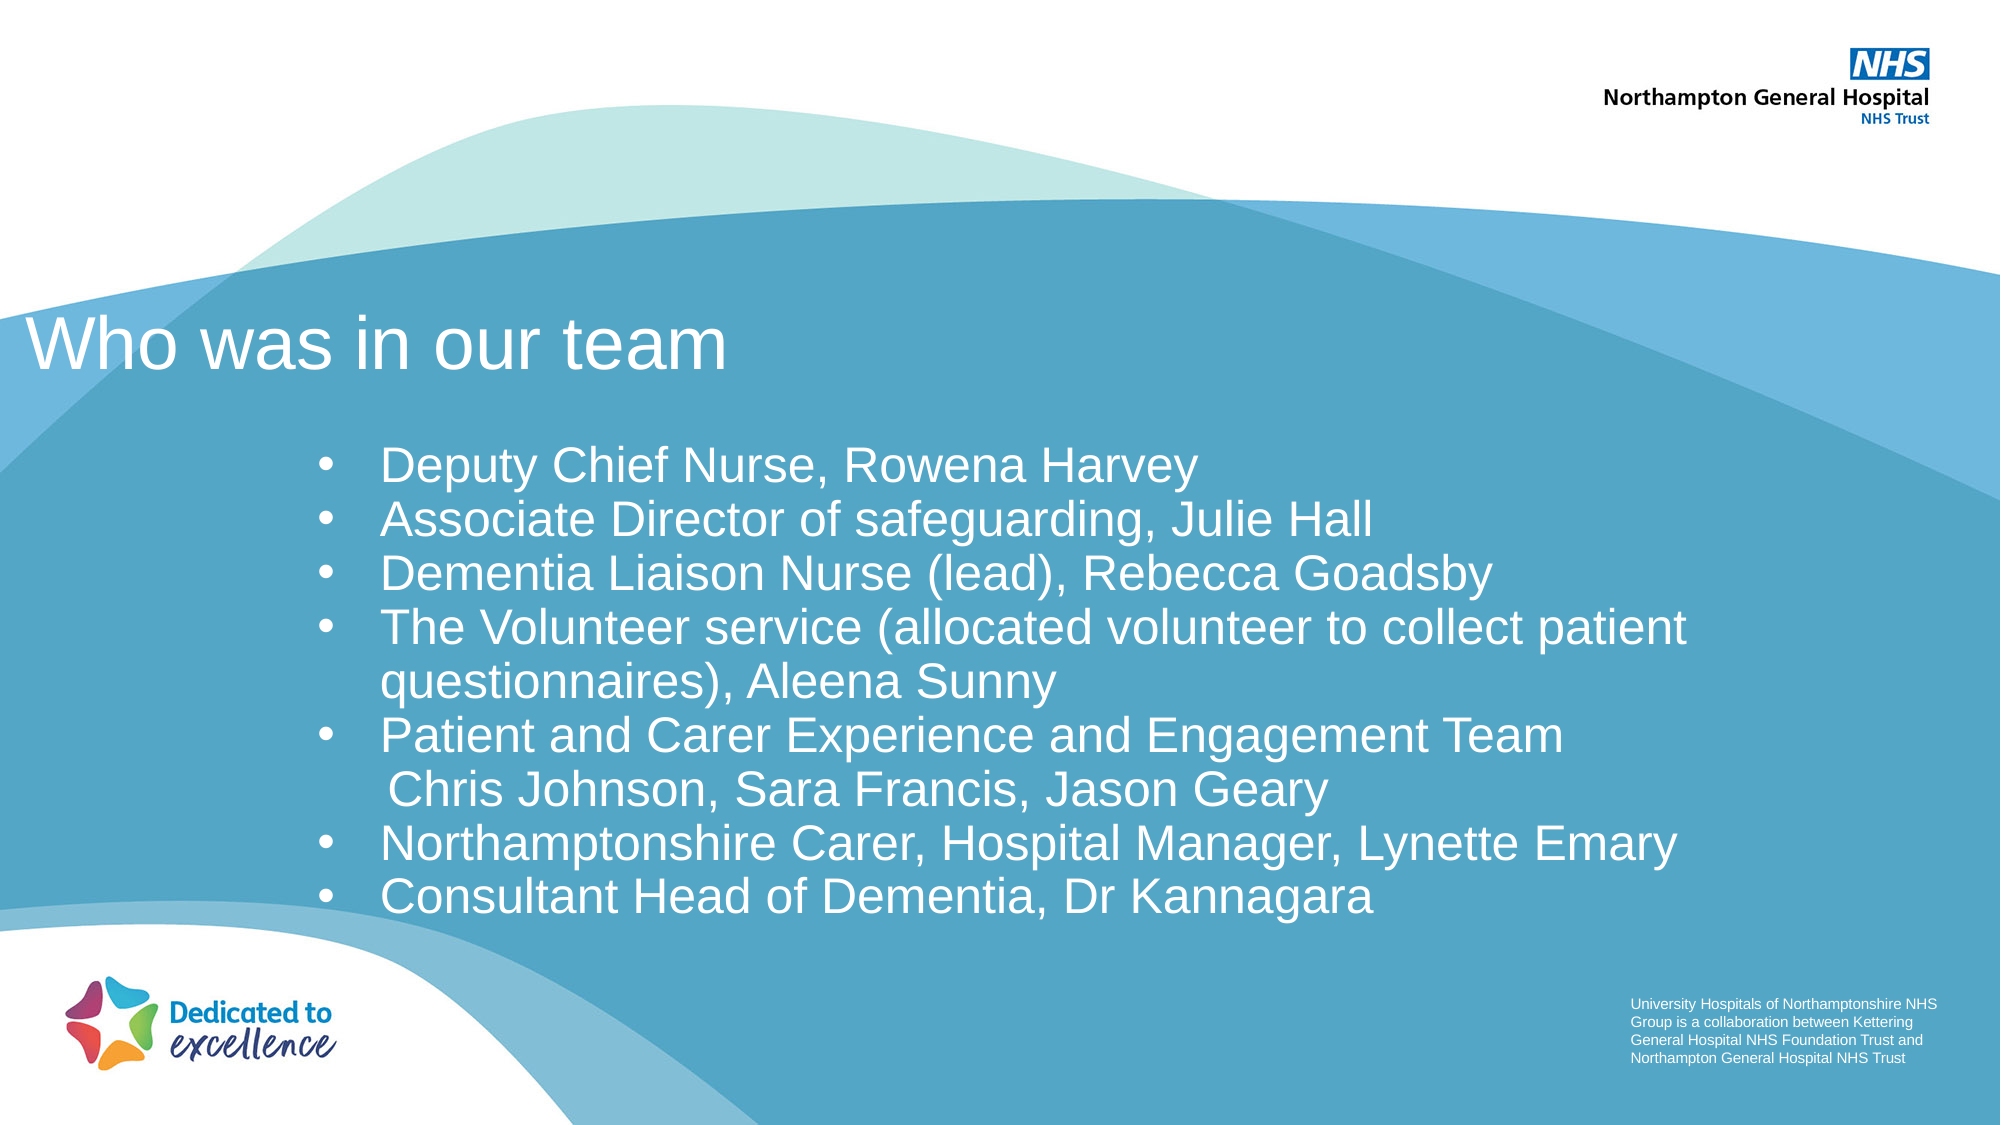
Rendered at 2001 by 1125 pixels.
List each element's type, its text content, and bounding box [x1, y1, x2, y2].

title Who was in our team [10, 296, 981, 403]
text_box Deputy Chief Nurse, Rowena Harvey Associate Director of safeguarding, Julie Hall Dementia Liaison Nurse (lead), Rebecca Goadsby The Volunteer service (allocated volunteer to collect patient questionnaires), Aleena Sunny Patient and Carer Experience and Engagement Team Chris Johnson, Sara Francis, Jason Geary Northamptonshire Carer, Hospital Manager, Lynette Emary Consultant Head of Dementia, Dr Kannagara [302, 431, 1779, 875]
picture [0, 0, 2000, 1125]
